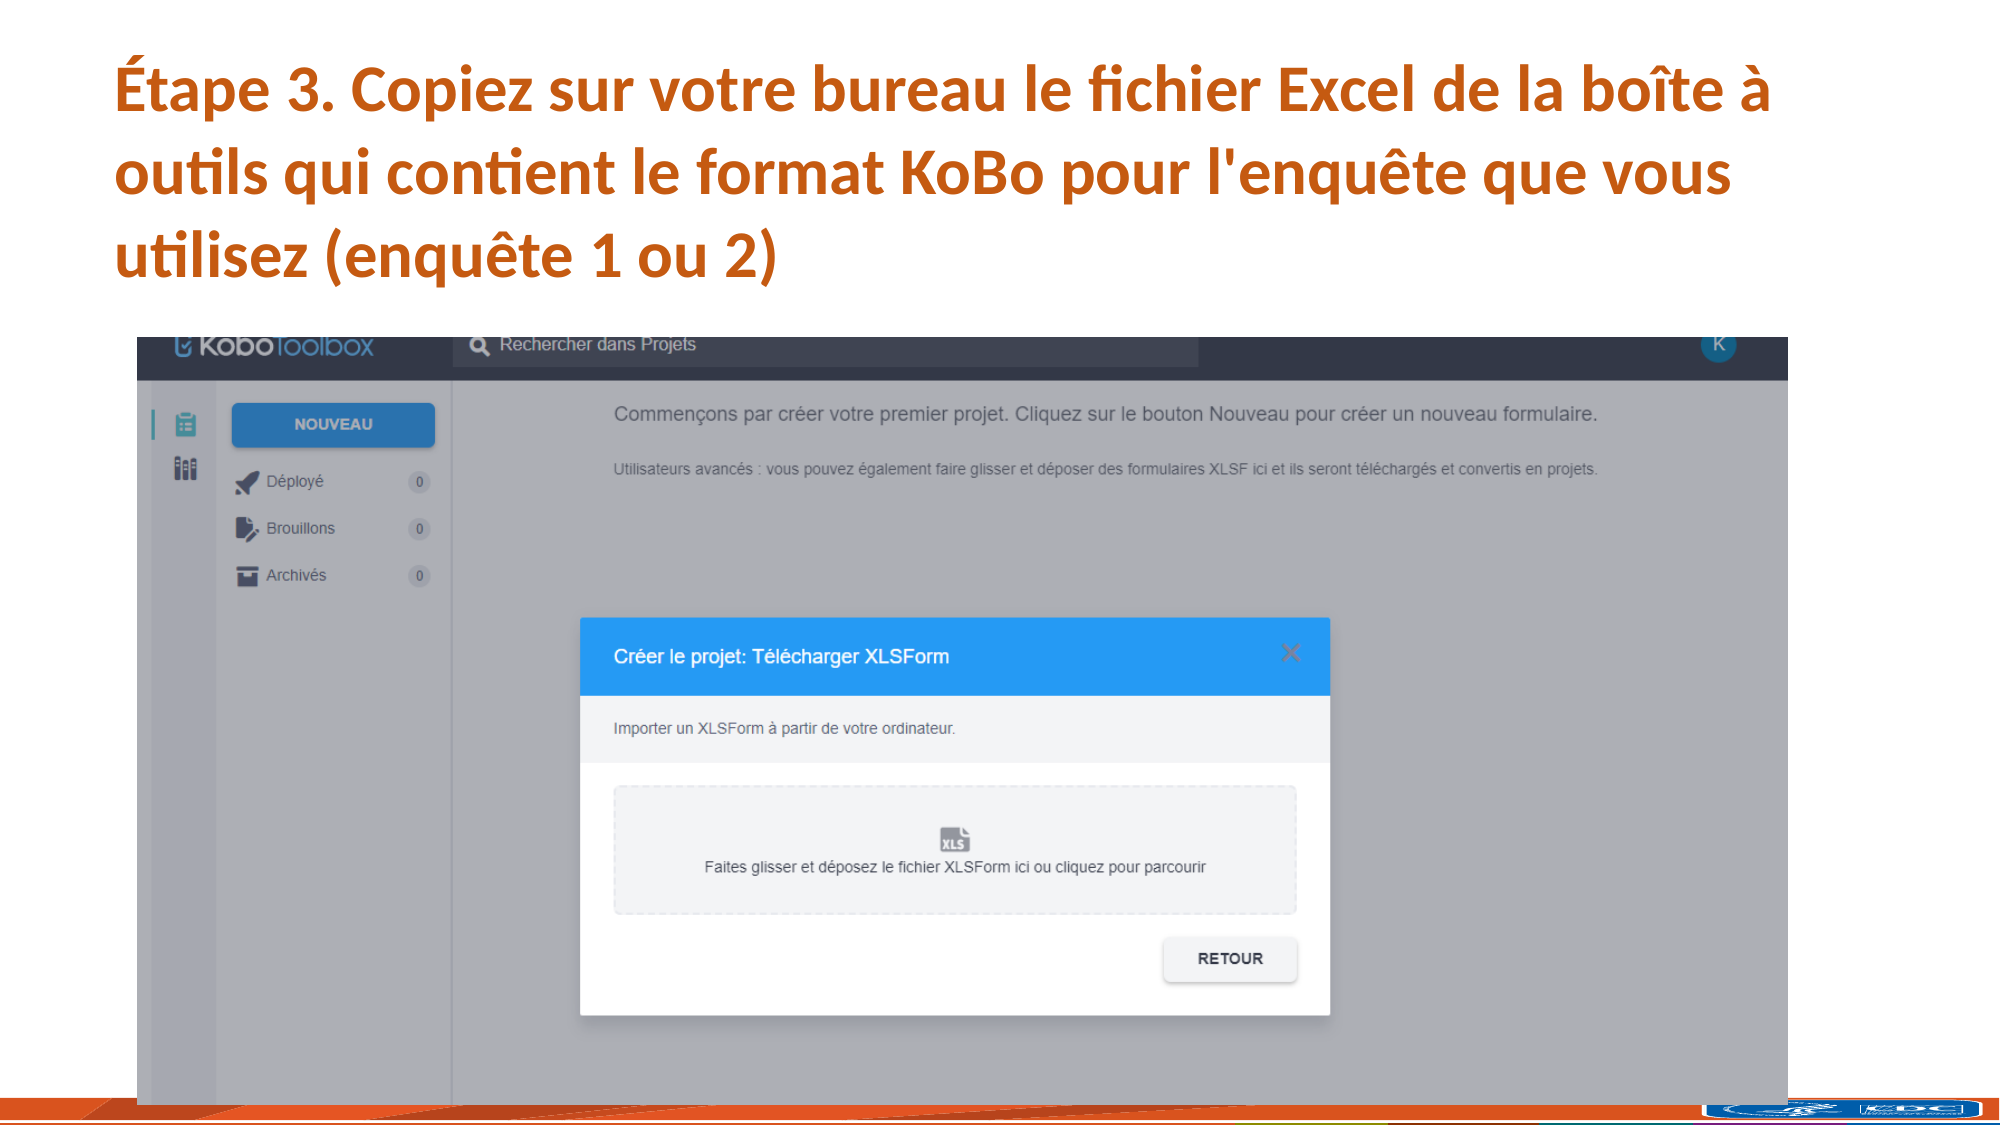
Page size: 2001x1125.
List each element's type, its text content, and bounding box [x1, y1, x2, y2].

title Étape 3. Copiez sur votre bureau le fichier Excel de la boîte à outils qui contient le format KoBo pour l'enquête que vous utilisez (enquête 1 ou 2) [99, 39, 1900, 293]
picture [137, 337, 1788, 1105]
